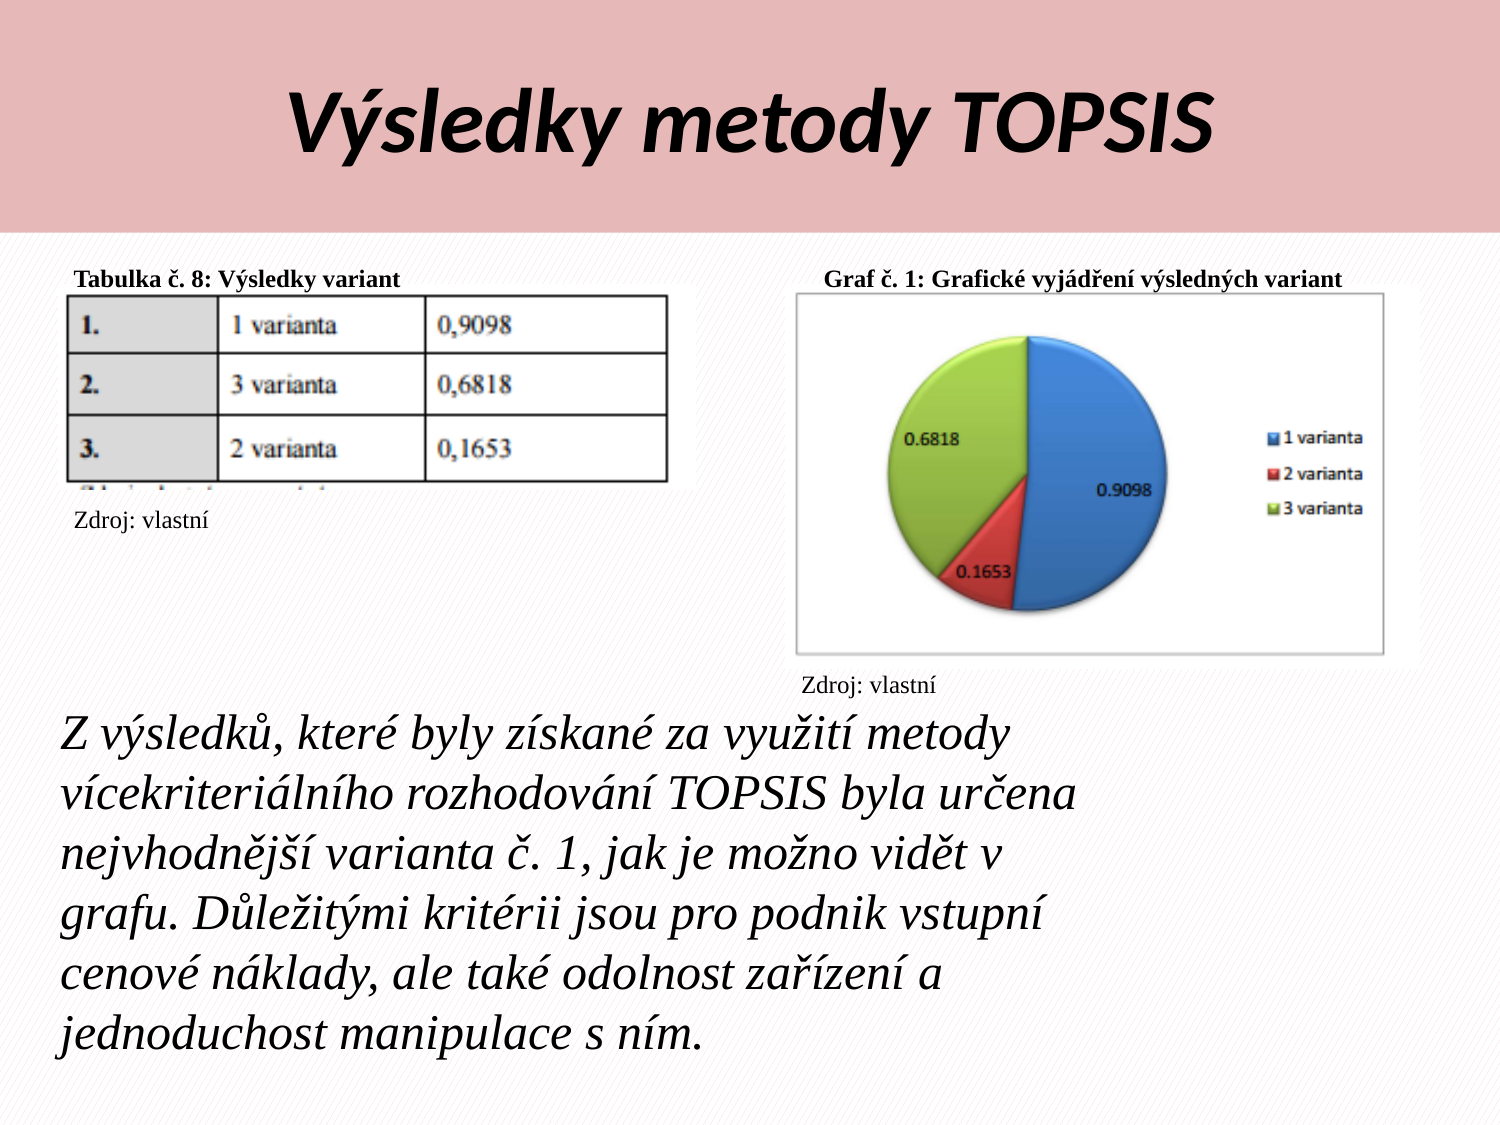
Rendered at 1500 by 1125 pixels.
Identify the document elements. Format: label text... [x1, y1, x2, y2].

title Výsledky metody TOPSIS [0, 0, 1500, 233]
picture [785, 284, 1420, 669]
text_box Zdroj: vlastní [786, 677, 1354, 707]
text_box Tabulka č. 8: Výsledky variant Graf č. 1: Grafické vyjádření výsledných variant [58, 255, 1500, 300]
text_box Zdroj: vlastní [58, 497, 514, 541]
text_box Z výsledků, které byly získané za využití metody vícekriteriálního rozhodování TOPSIS byla určena nejvhodnější varianta č. 1, jak je možno vidět v grafu. Důležitými kritérii jsou pro podnik vstupní cenové náklady, ale také odolnost zařízení a jednoduchost manipulace s ním. [45, 692, 1145, 1068]
picture [58, 284, 696, 490]
